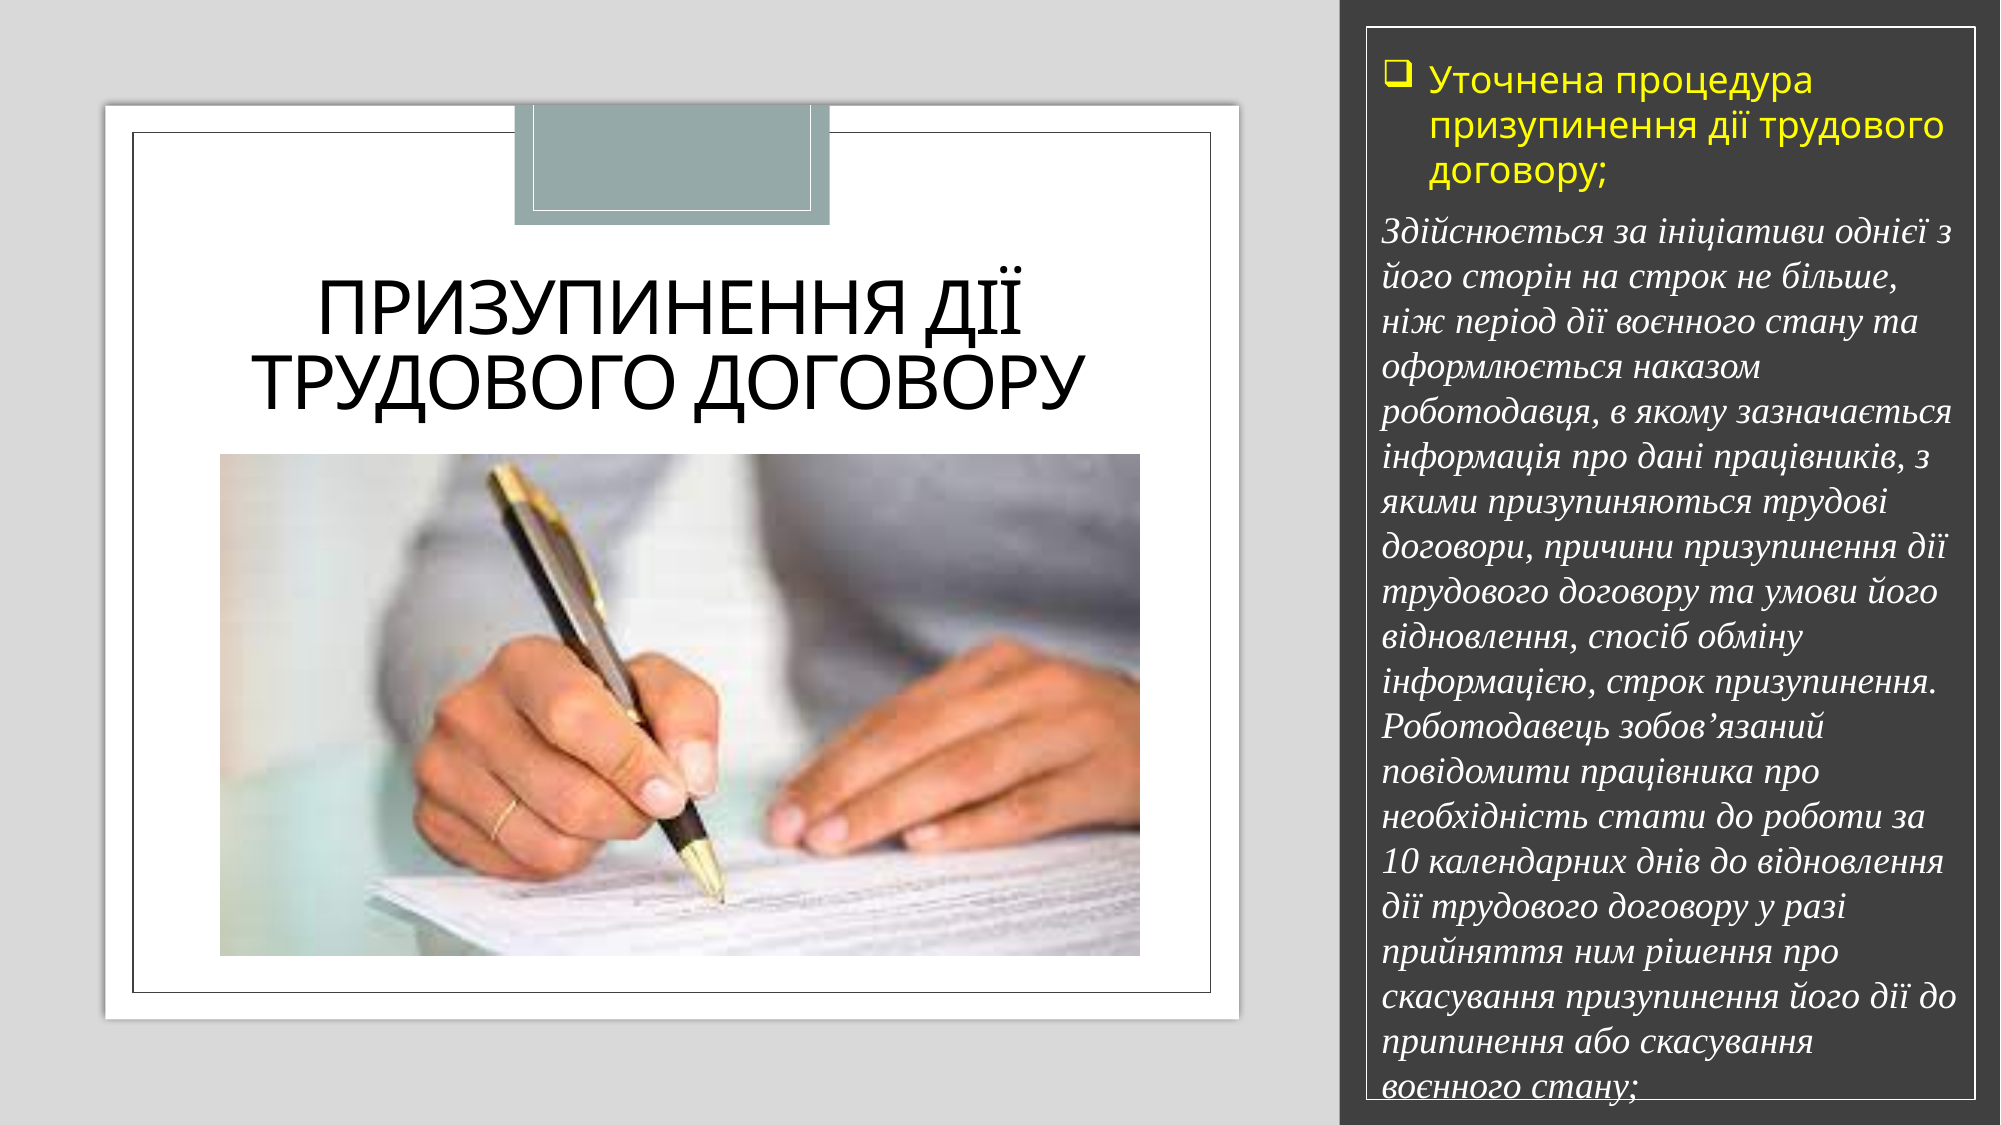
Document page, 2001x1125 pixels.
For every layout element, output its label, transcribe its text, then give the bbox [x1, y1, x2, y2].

picture [220, 453, 1140, 956]
text_box [1341, 0, 2000, 1125]
text_box Призупинення дії трудового договору [199, 221, 1139, 478]
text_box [861, 207, 1139, 309]
text_box [0, 0, 1341, 1125]
text_box [105, 105, 1239, 1020]
text_box [514, 104, 831, 221]
text_box Уточнена процедура призупинення дії трудового договору; [1366, 48, 2000, 199]
text_box Здійснюється за ініціативи однієї з його сторін на строк не більше, ніж період дії воєнного стану та оформлюється наказом роботодавця, в якому зазначається інформація про дані працівників, з якими призупиняються трудові договори, причини призупинення дії трудового договору та умови його відновлення, спосіб обміну інформацією, строк призупинення. Роботодавець зобов’язаний повідомити працівника про необхідність стати до роботи за 10 календарних днів до відновлення дії трудового договору у разі прийняття ним рішення про скасування призупинення його дії до припинення або скасування воєнного стану; [1366, 198, 1977, 1114]
text_box [132, 132, 1211, 993]
text_box [1366, 26, 1976, 48]
